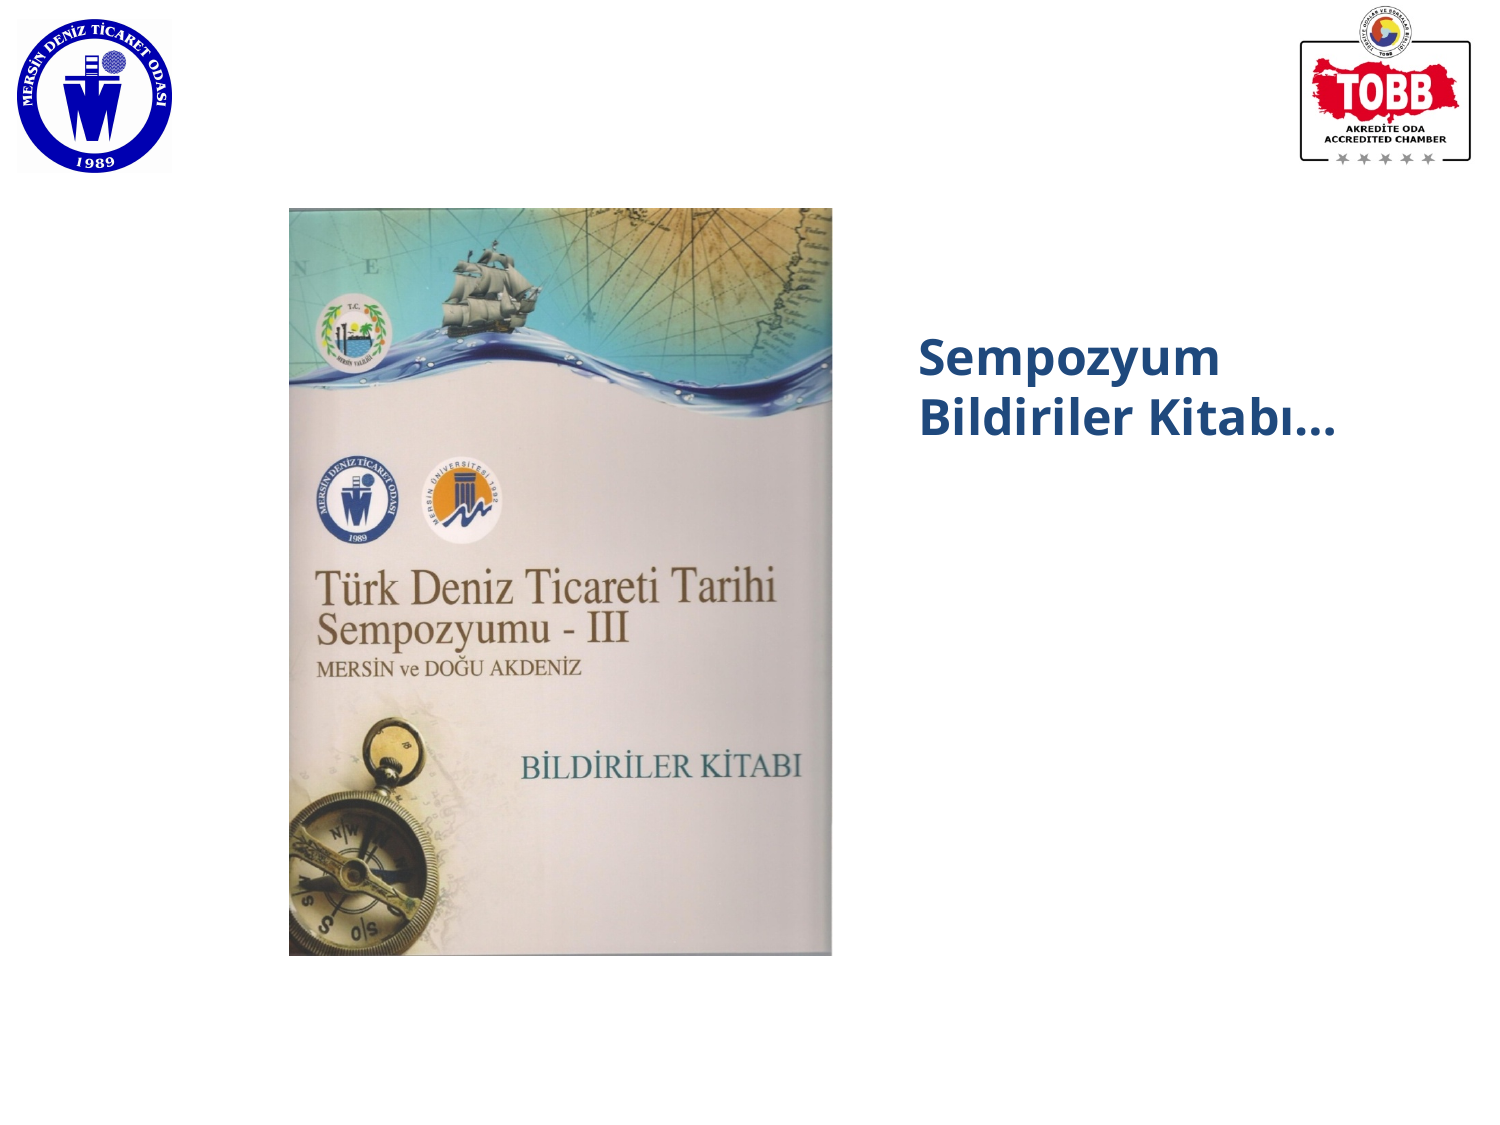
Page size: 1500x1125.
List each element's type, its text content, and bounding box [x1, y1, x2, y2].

picture [17, 18, 172, 174]
text_box Sempozyum Bildiriler Kitabı… [903, 197, 1365, 453]
picture [1293, 0, 1477, 170]
picture [289, 207, 833, 956]
